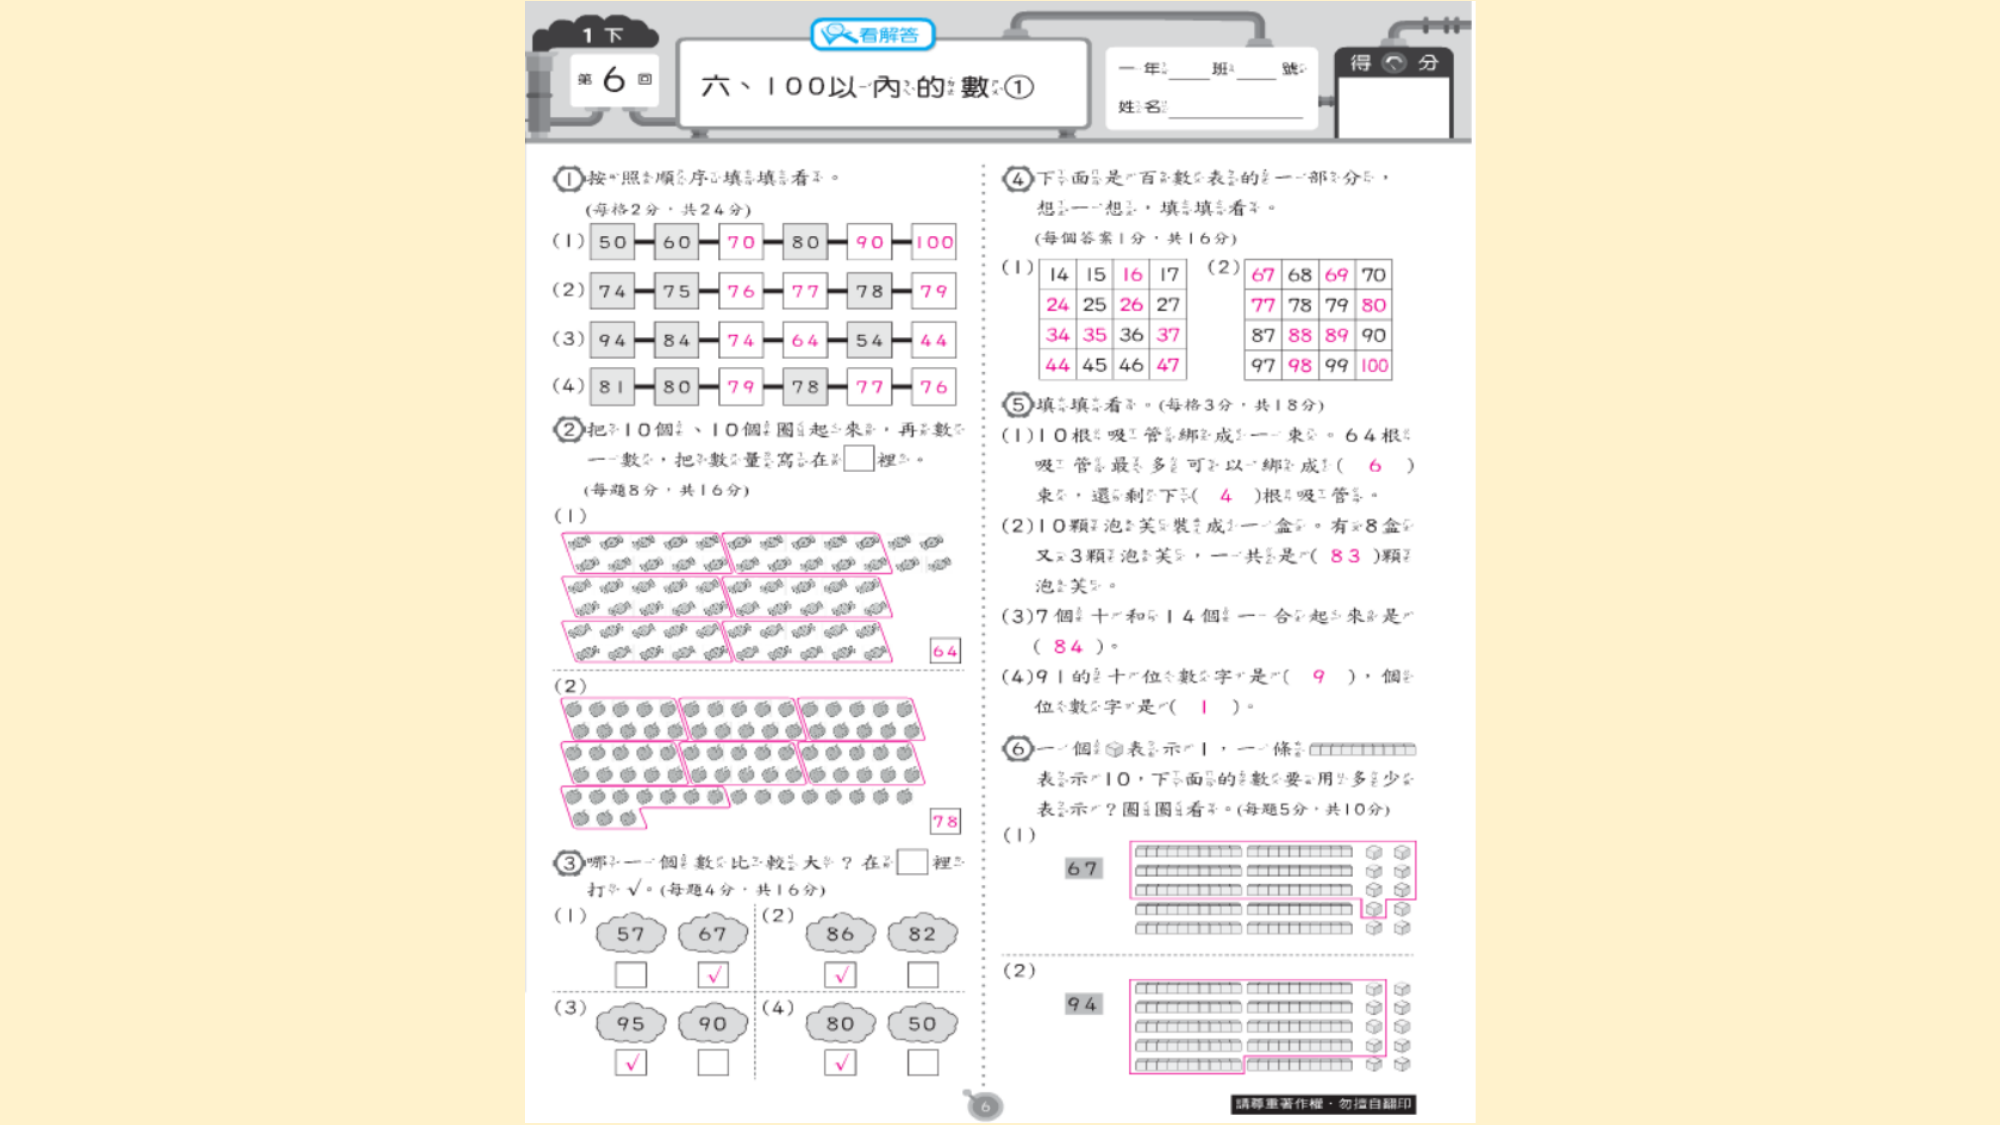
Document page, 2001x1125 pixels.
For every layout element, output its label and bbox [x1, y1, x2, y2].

picture [524, 0, 1476, 1123]
